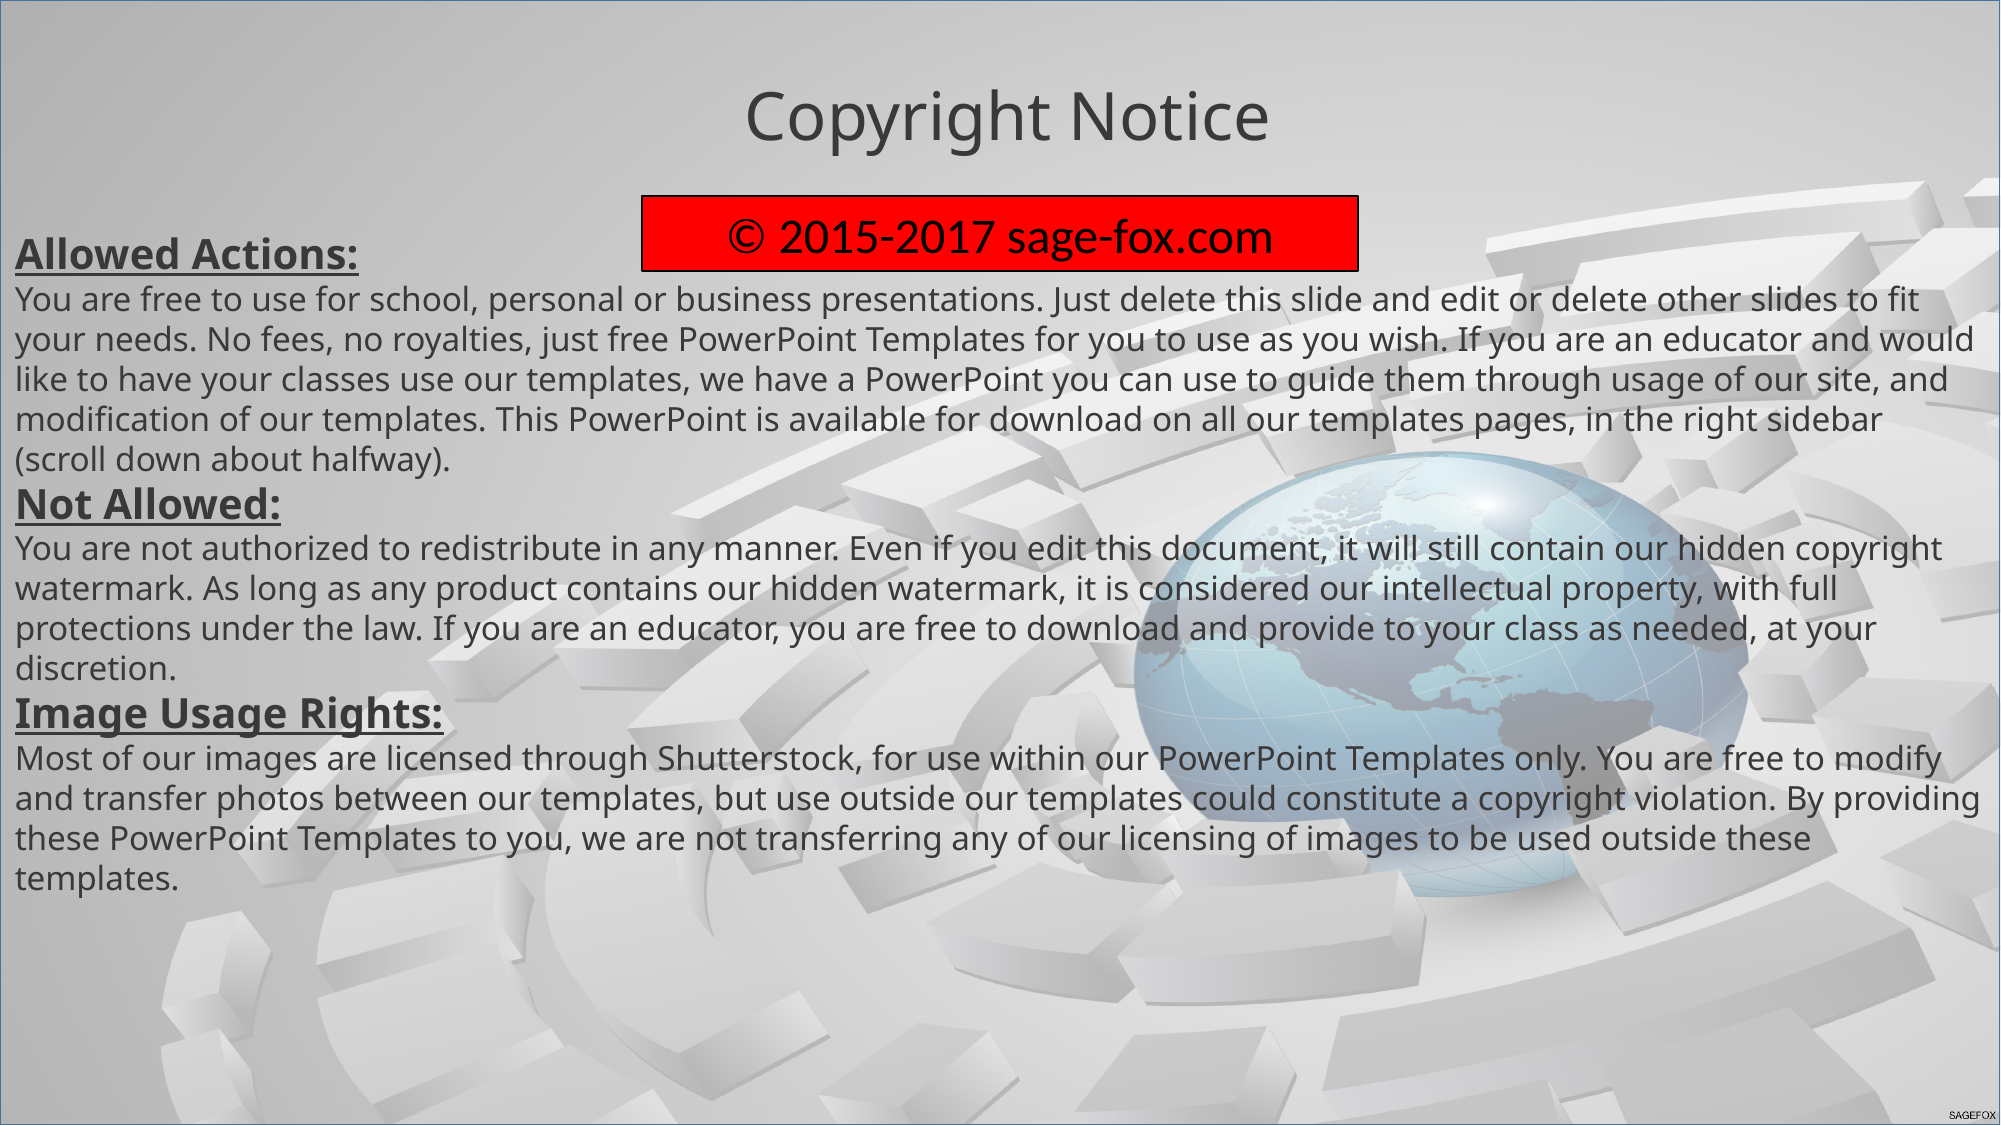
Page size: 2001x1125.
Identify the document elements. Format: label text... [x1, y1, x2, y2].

title Copyright Notice [493, 60, 1524, 178]
text_box © 2015-2017 sage-fox.com [641, 196, 1358, 272]
text_box Allowed Actions: You are free to use for school, personal or business presentations. Just delete this slide and edit or delete other slides to fit your needs. No fees, no royalties, just free PowerPoint Templates for you to use as you wish. If you are an educator and would like to have your classes use our templates, we have a PowerPoint you can use to guide them through usage of our site, and modification of our templates. This PowerPoint is available for download on all our templates pages, in the right sidebar (scroll down about halfway). Not Allowed: You are not authorized to redistribute in any manner. Even if you edit this document, it will still contain our hidden copyright watermark. As long as any product contains our hidden watermark, it is considered our intellectual property, with full protections under the law. If you are an educator, you are free to download and provide to your class as needed, at your discretion. Image Usage Rights: Most of our images are licensed through Shutterstock, for use within our PowerPoint Templates only. You are free to modify and transfer photos between our templates, but use outside our templates could constitute a copyright violation. By providing these PowerPoint Templates to you, we are not transferring any of our licensing of images to be used outside these templates. [0, 0, 2000, 1125]
